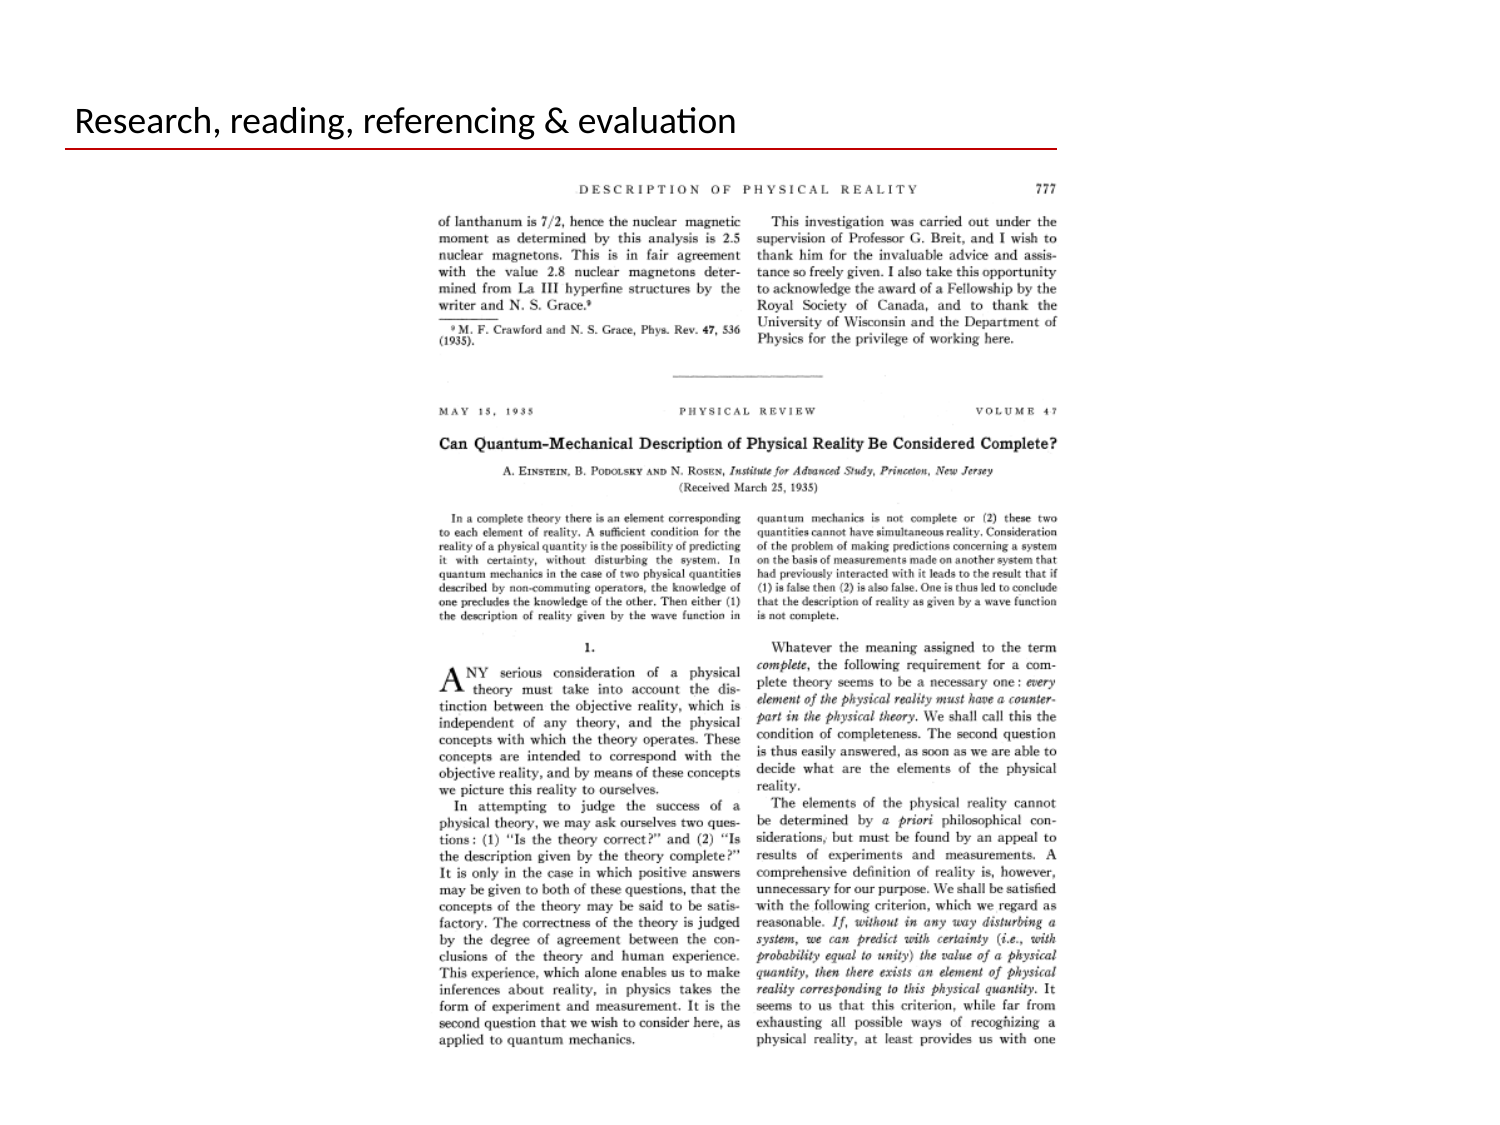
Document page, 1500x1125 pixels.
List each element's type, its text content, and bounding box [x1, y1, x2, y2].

text_box Research, reading, referencing & evaluation [59, 88, 1211, 149]
picture [371, 155, 1124, 1116]
